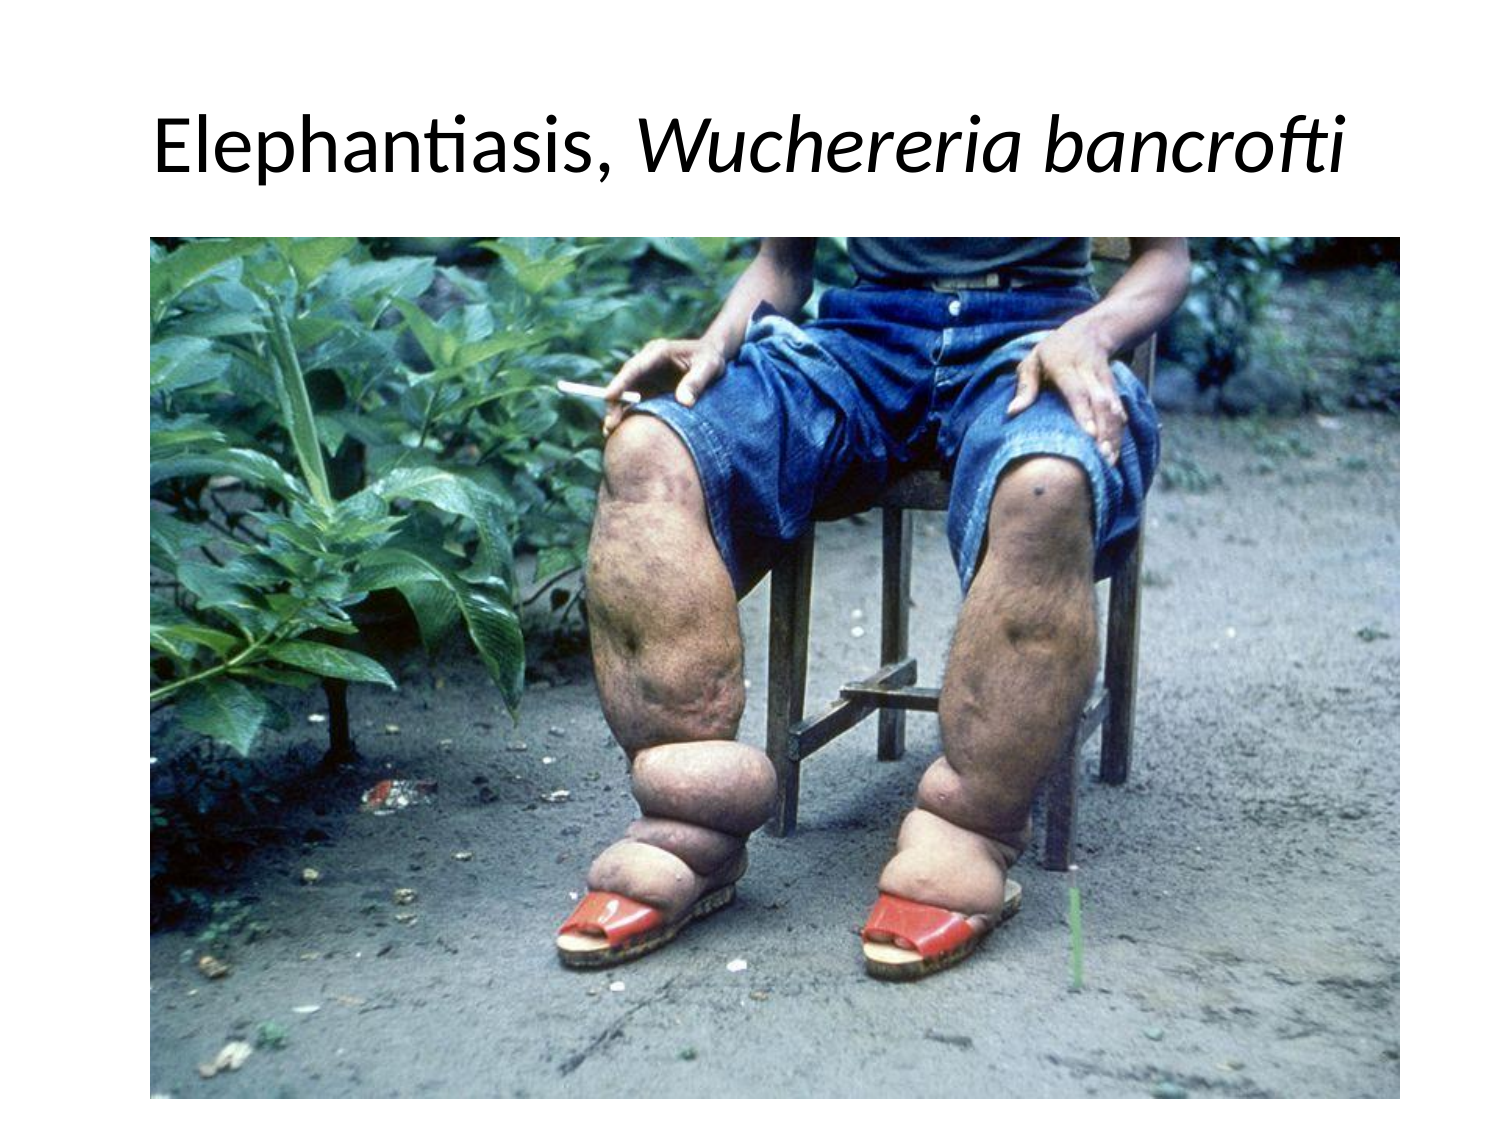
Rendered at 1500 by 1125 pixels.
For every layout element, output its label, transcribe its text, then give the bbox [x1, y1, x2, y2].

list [149, 237, 1401, 1099]
title Elephantiasis, Wuchereria bancrofti [74, 44, 1426, 233]
